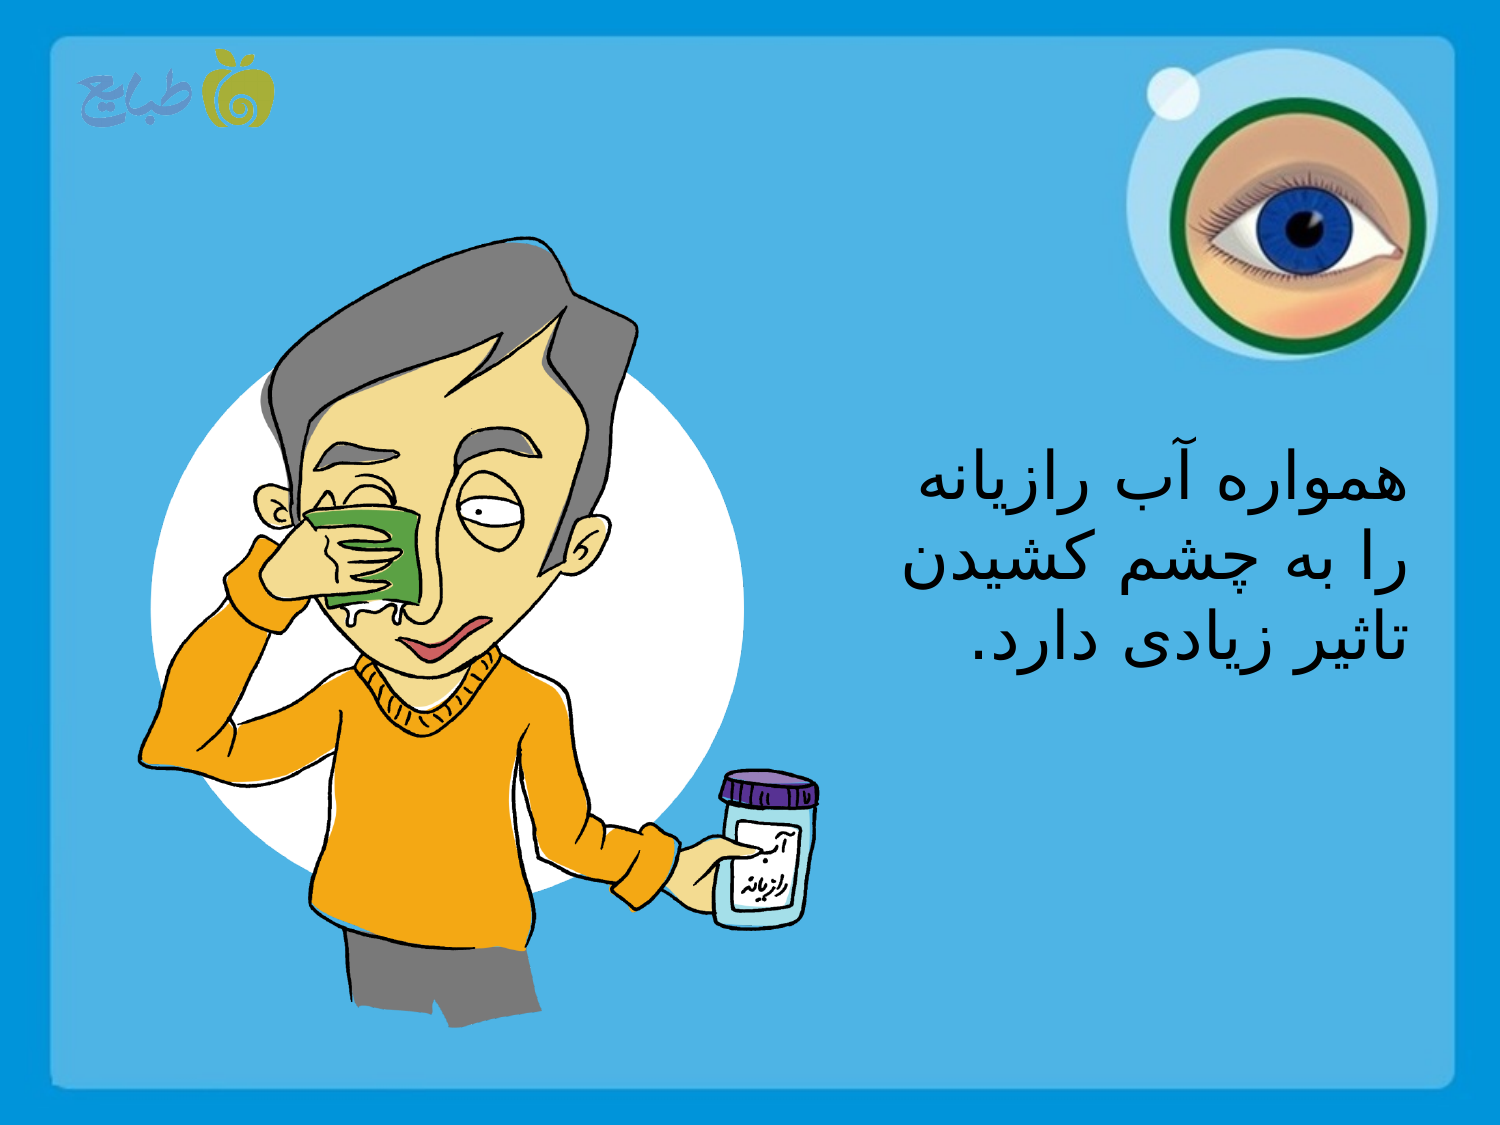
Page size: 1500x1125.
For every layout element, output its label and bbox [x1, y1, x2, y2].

picture [50, 36, 1455, 1089]
